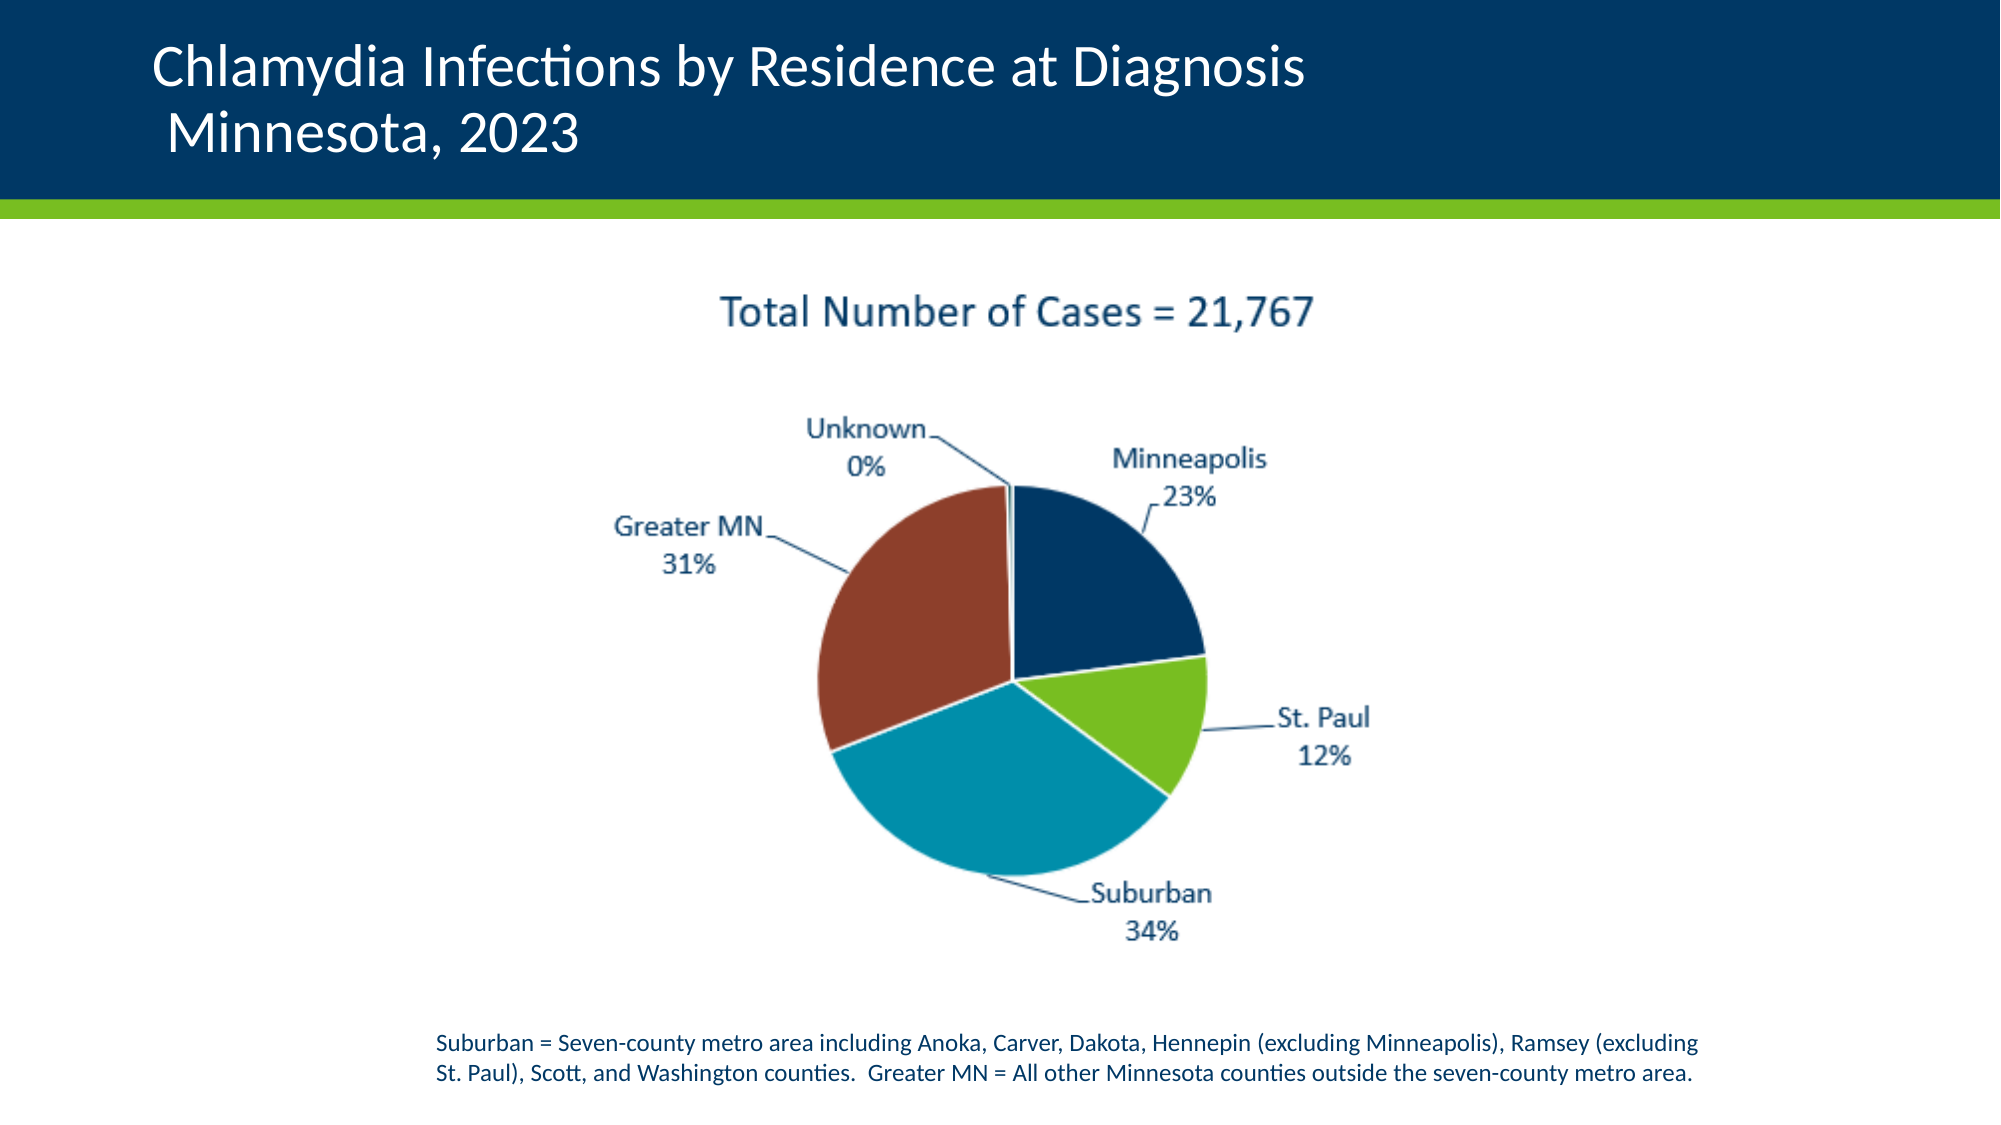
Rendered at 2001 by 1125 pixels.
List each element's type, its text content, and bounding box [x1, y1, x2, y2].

text_box Suburban = Seven-county metro area including Anoka, Carver, Dakota, Hennepin (excluding Minneapolis), Ramsey (excluding St. Paul), Scott, and Washington counties. Greater MN = All other Minnesota counties outside the seven-county metro area. [421, 996, 1734, 1102]
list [566, 281, 1434, 965]
title Chlamydia Infections by Residence at Diagnosis Minnesota, 2023 [137, 24, 1863, 175]
